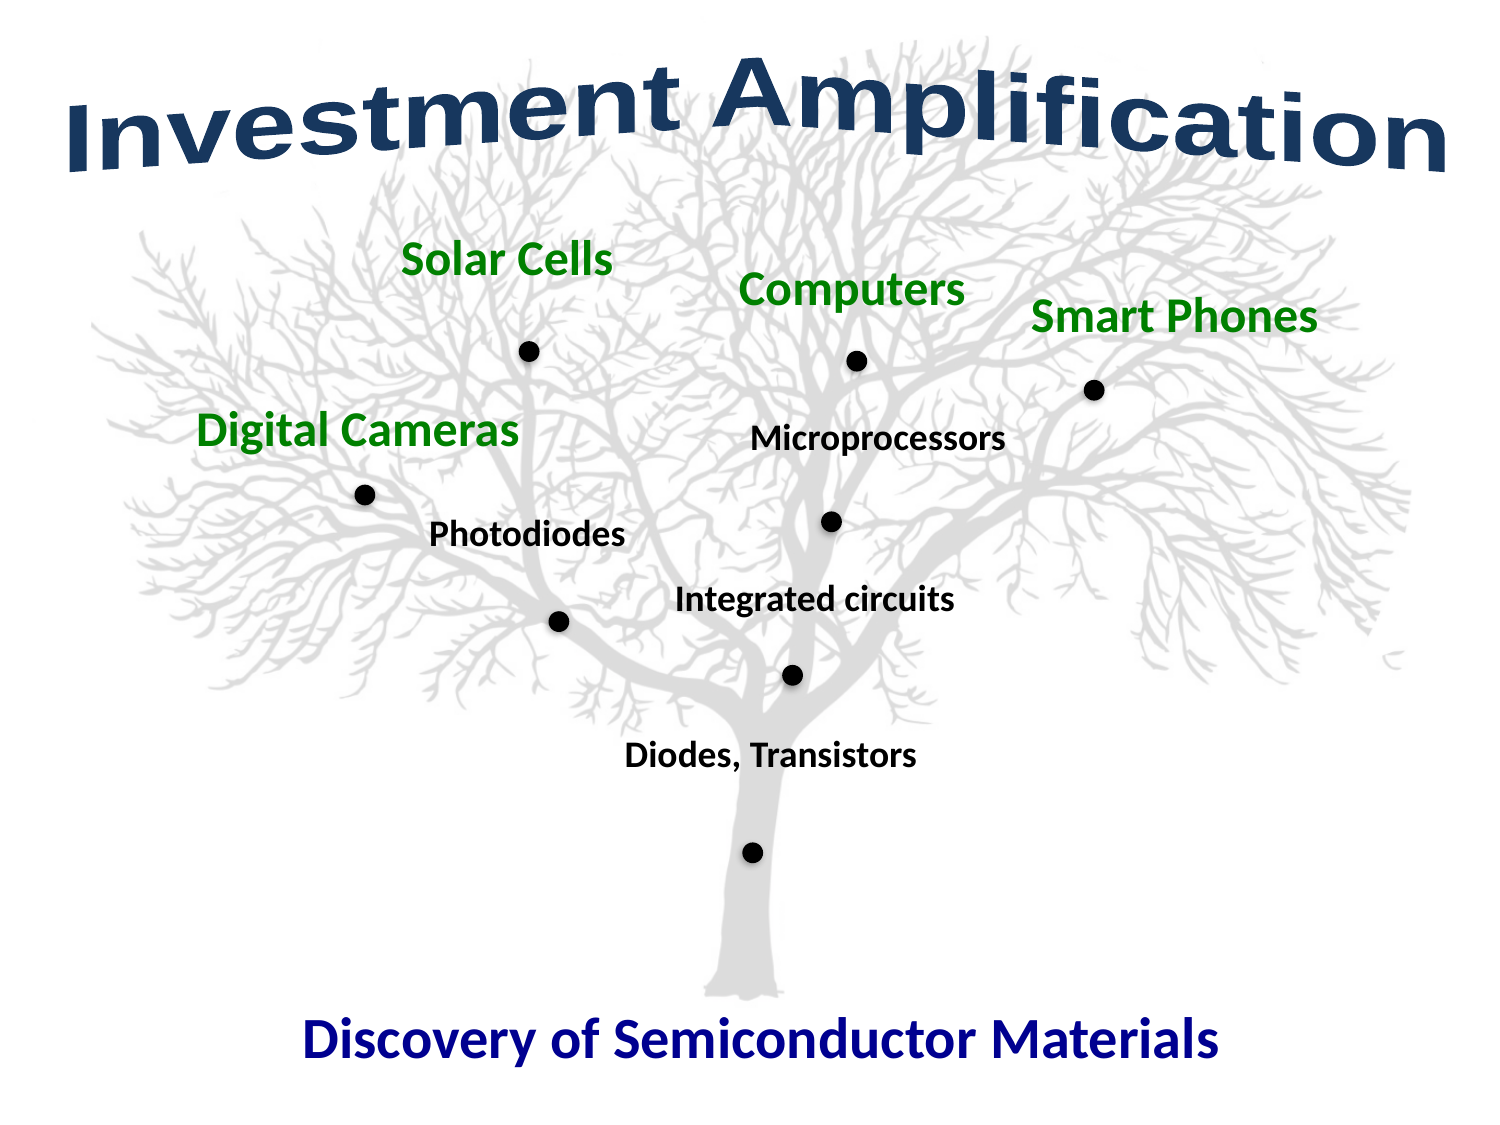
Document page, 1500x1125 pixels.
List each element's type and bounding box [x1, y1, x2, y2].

text_box [609, 722, 933, 864]
text_box [179, 217, 631, 506]
text_box [659, 404, 1022, 686]
picture [0, 0, 1500, 1071]
text_box [722, 247, 1336, 401]
text_box [413, 501, 643, 633]
